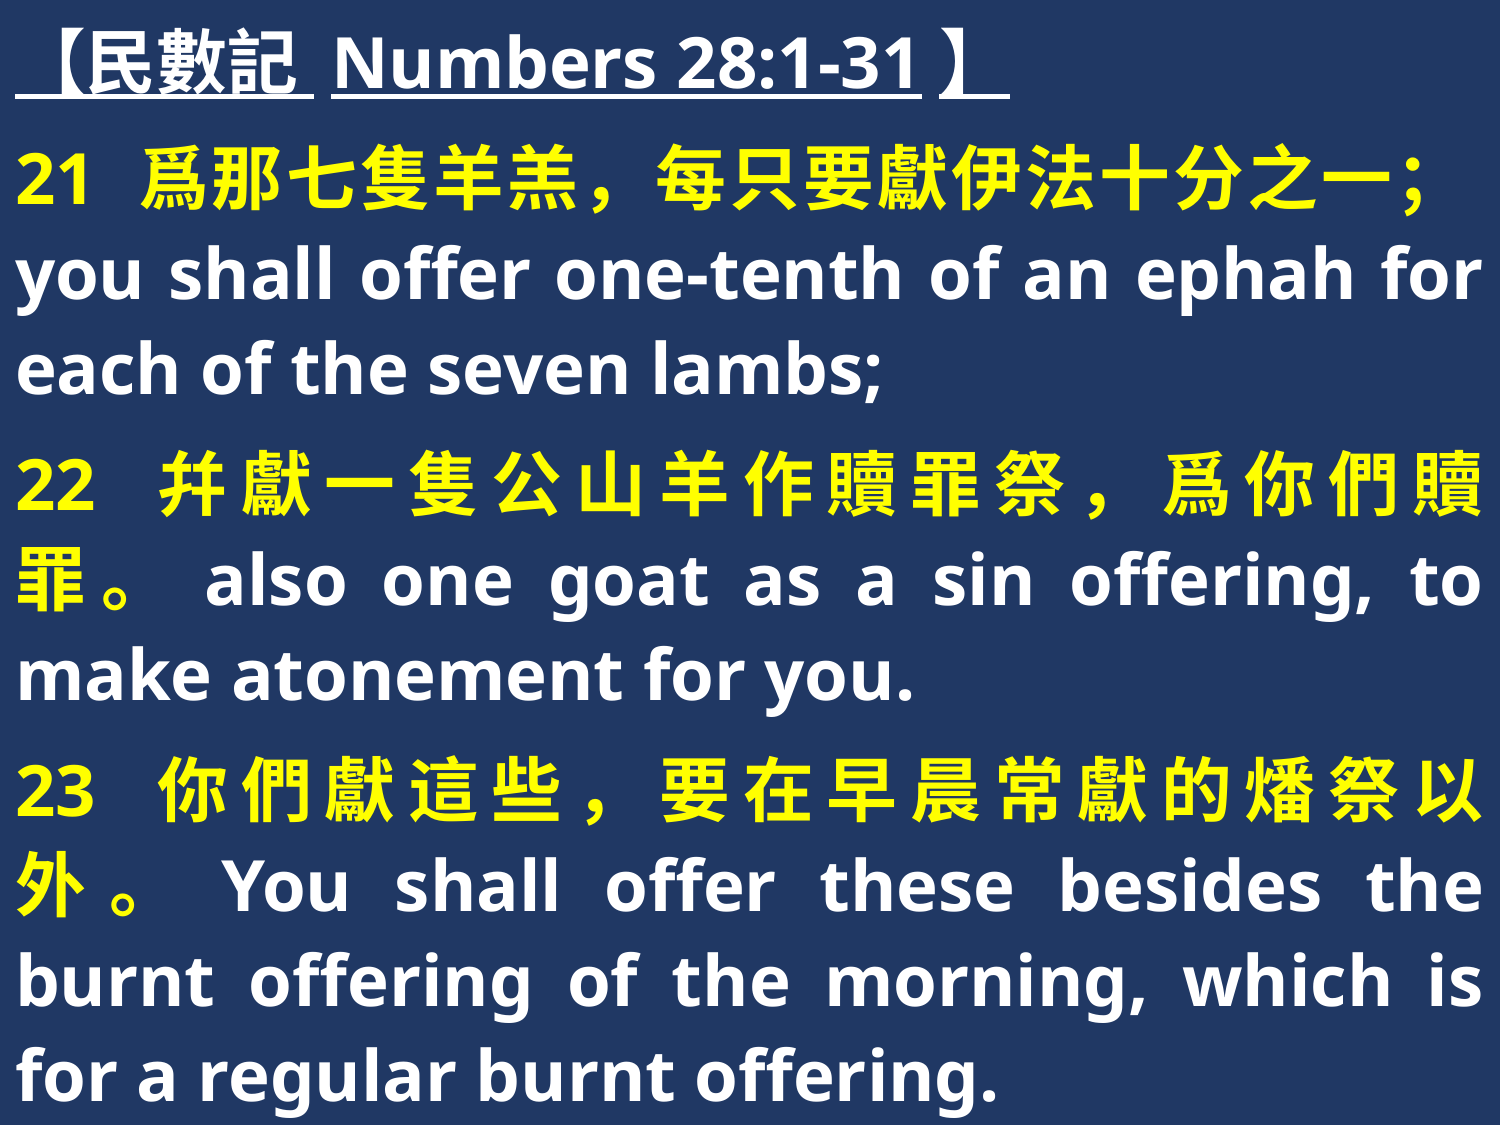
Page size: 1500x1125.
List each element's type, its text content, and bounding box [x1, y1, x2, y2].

list 【民數記 Numbers 28:1-31】 21 爲那七隻羊羔，每只要獻伊法十分之一；you shall offer one-tenth of an ephah for each of the seven lambs; 22 幷獻一隻公山羊作贖罪祭，爲你們贖罪。also one goat as a sin offering, to make atonement for you. 23 你們獻這些，要在早晨常獻的燔祭以外。You shall offer these besides the burnt offering of the morning, which is for a regular burnt offering. [0, 0, 1500, 1125]
